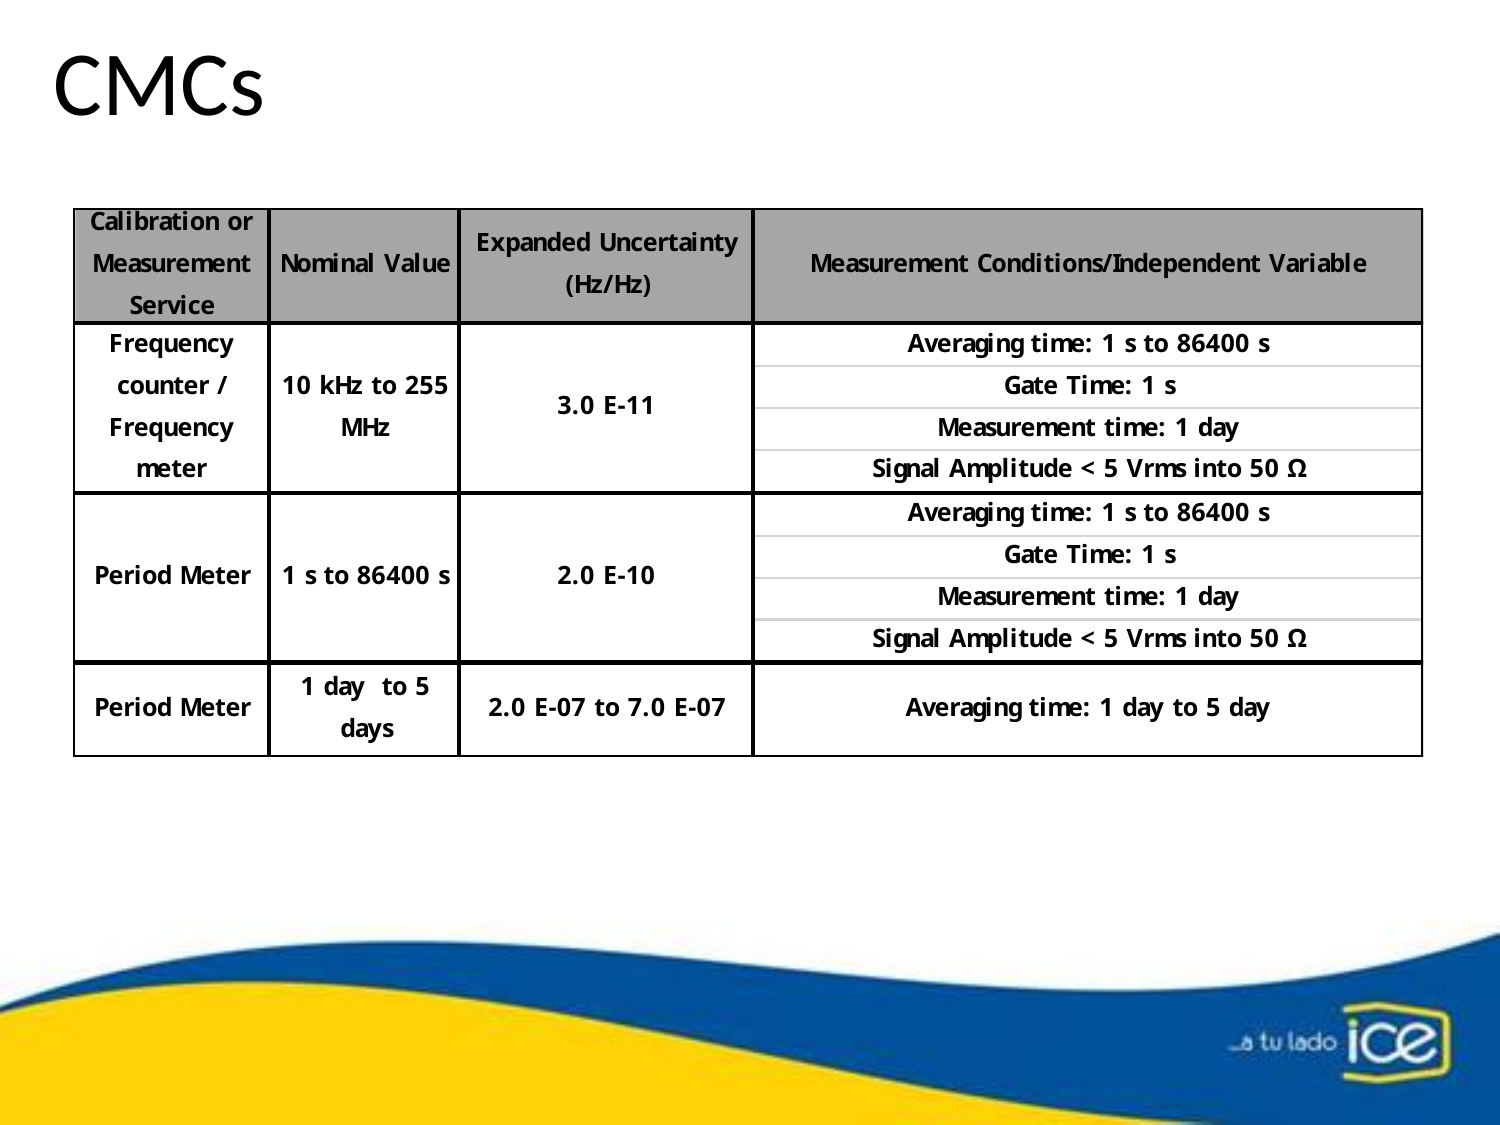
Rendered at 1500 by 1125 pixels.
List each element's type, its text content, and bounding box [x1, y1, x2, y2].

picture [72, 207, 1426, 760]
picture [0, 921, 1500, 1125]
title CMCs [0, 20, 337, 138]
